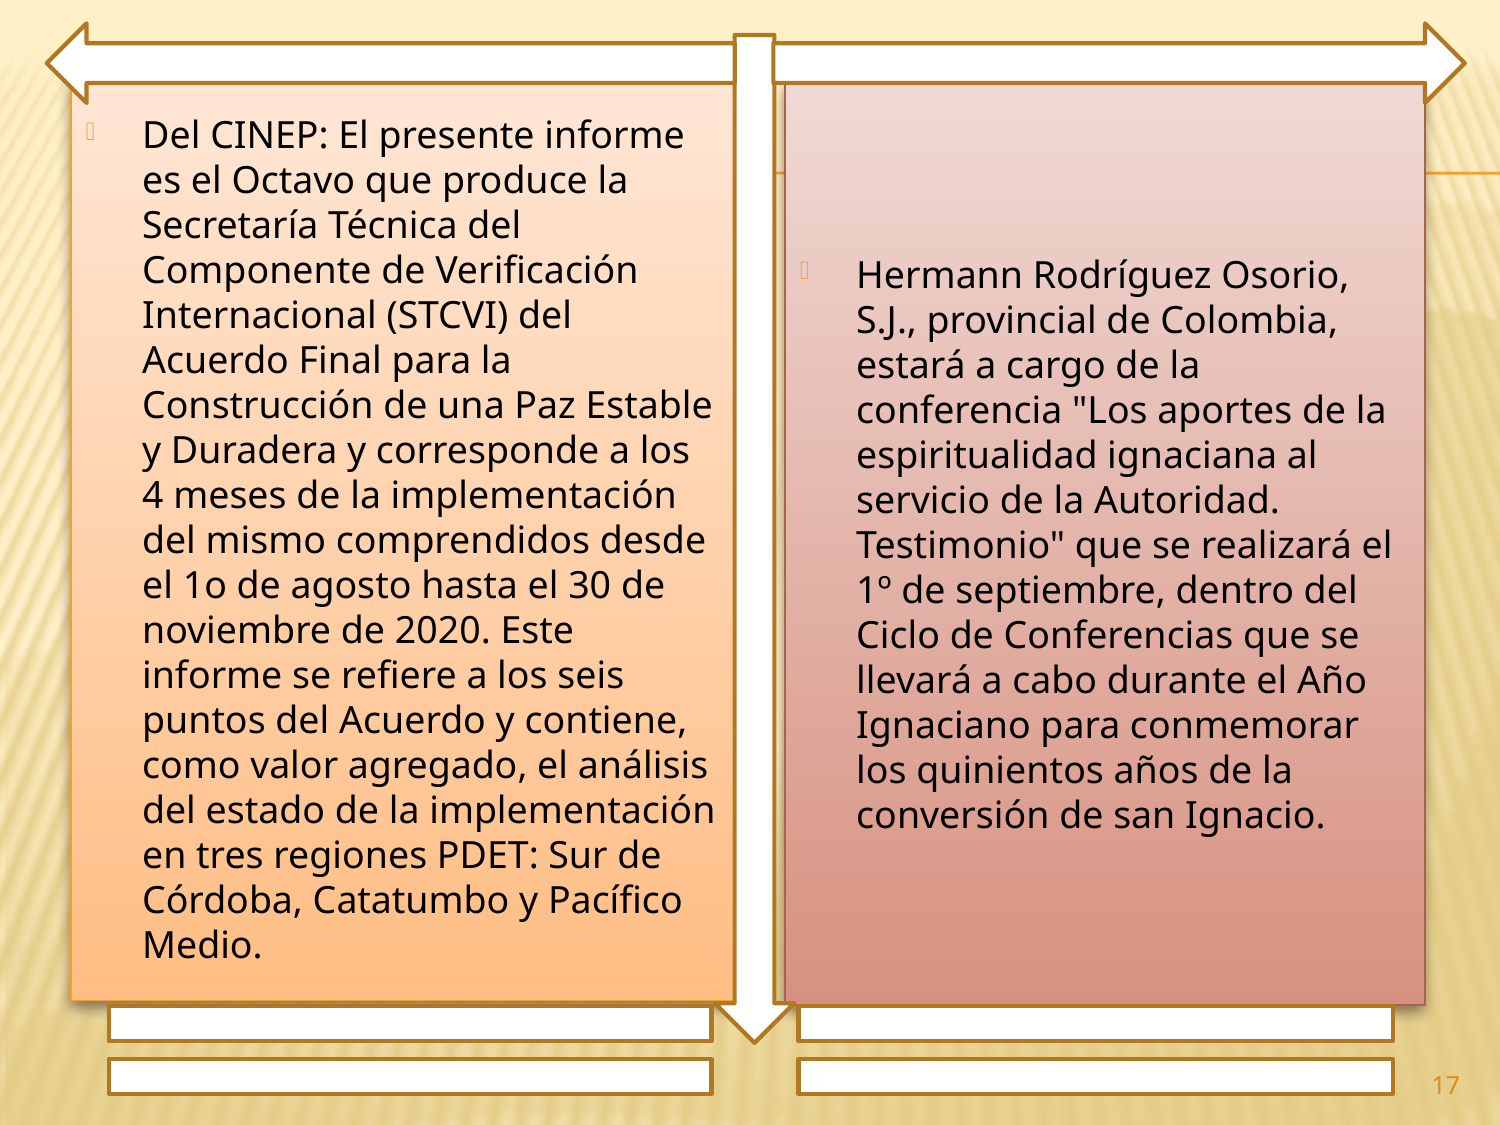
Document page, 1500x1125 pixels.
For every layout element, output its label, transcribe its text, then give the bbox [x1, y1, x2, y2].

list Del CINEP: El presente informe es el Octavo que produce la Secretaría Técnica del Componente de Verificación Internacional (STCVI) del Acuerdo Final para la Construcción de una Paz Estable y Duradera y corresponde a los 4 meses de la implementación del mismo comprendidos desde el 1o de agosto hasta el 30 de noviembre de 2020. Este informe se refiere a los seis puntos del Acuerdo y contiene, como valor agregado, el análisis del estado de la implementación en tres regiones PDET: Sur de Córdoba, Catatumbo y Pacífico Medio. [70, 86, 732, 1001]
text_box [771, 21, 1467, 105]
text_box [796, 1004, 1395, 1043]
text_box [107, 1057, 714, 1096]
text_box [44, 21, 737, 105]
text_box [796, 1057, 1395, 1096]
list Hermann Rodríguez Osorio, S.J., provincial de Colombia, estará a cargo de la conferencia "Los aportes de la espiritualidad ignaciana al servicio de la Autoridad. Testimonio" que se realizará el 1º de septiembre, dentro del Ciclo de Conferencias que se llevará a cabo durante el Año Ignaciano para conmemorar los quinientos años de la conversión de san Ignacio. [784, 86, 1426, 1006]
text_box [107, 1004, 714, 1043]
slide_number 17 [1350, 1062, 1475, 1103]
text_box [712, 32, 797, 1046]
